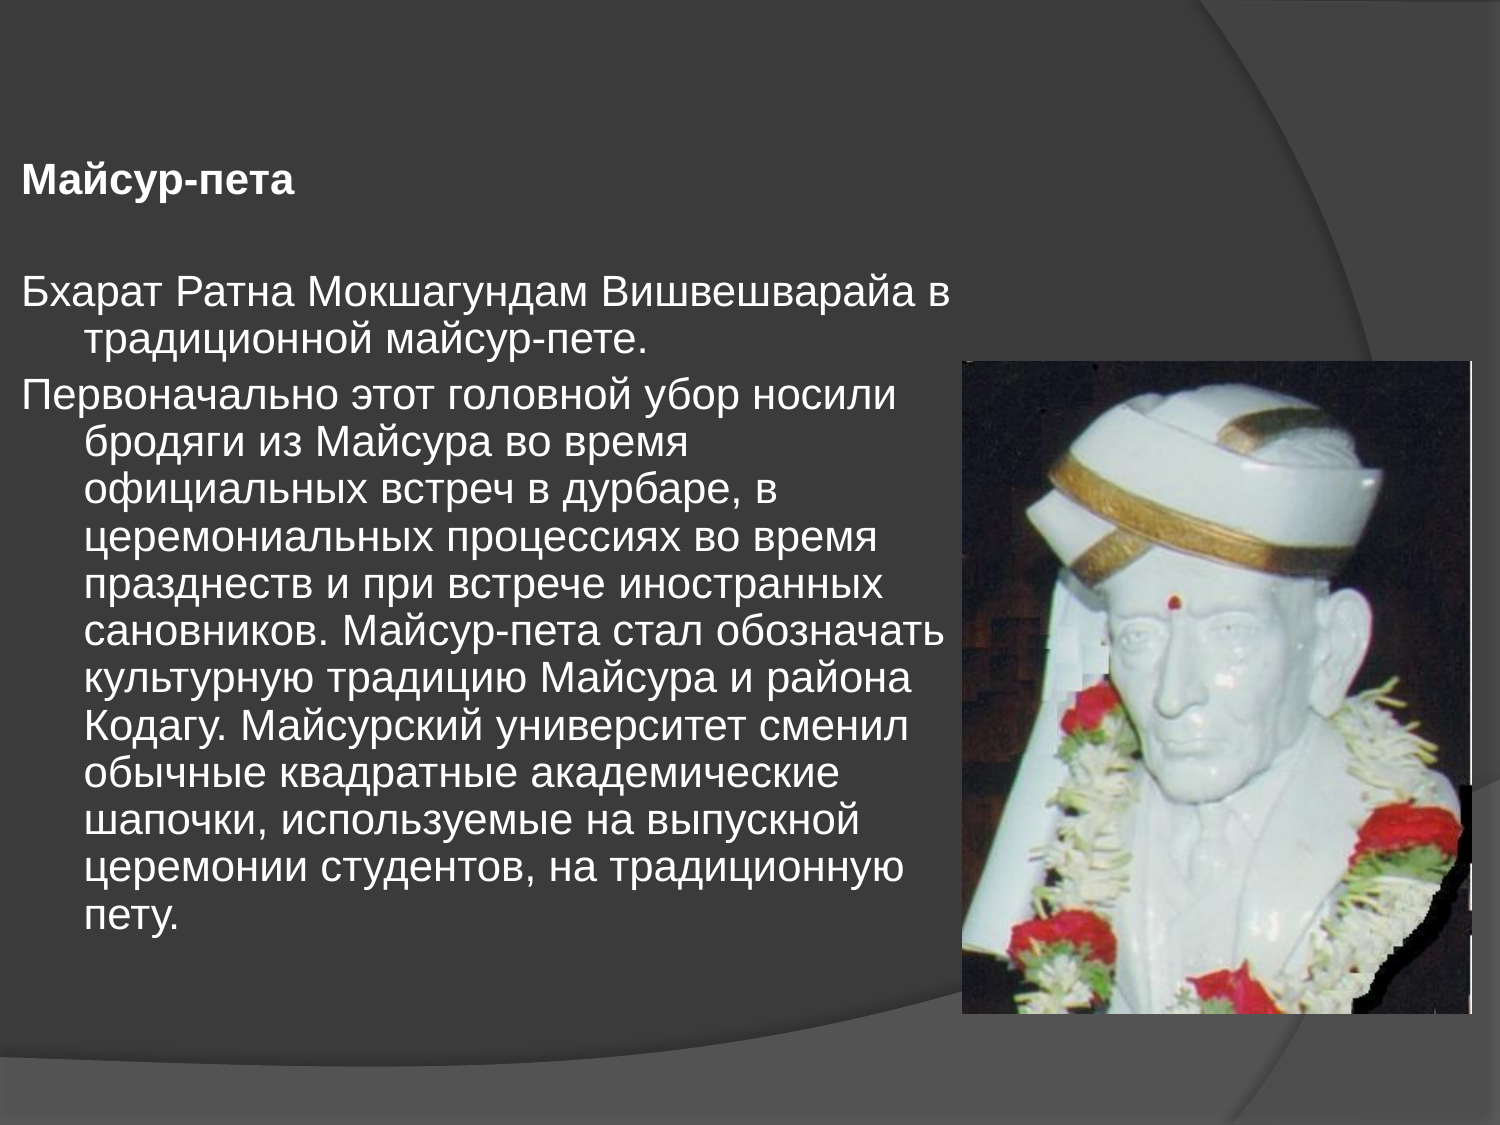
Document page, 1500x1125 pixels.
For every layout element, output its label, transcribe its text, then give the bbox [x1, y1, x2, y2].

picture [962, 361, 1473, 1014]
list Майсур-пета Бхарат Ратна Мокшагундам Вишвешварайа в традиционной майсур-пете. Первоначально этот головной убор носили бродяги из Майсура во время официальных встреч в дурбаре, в церемониальных процессиях во время празднеств и при встрече иностранных сановников. Майсур-пета стал обозначать культурную традицию Майсура и района Кодагу. Майсурский университет сменил обычные квадратные академические шапочки, используемые на выпускной церемонии студентов, на традиционную пету. [0, 148, 987, 1031]
